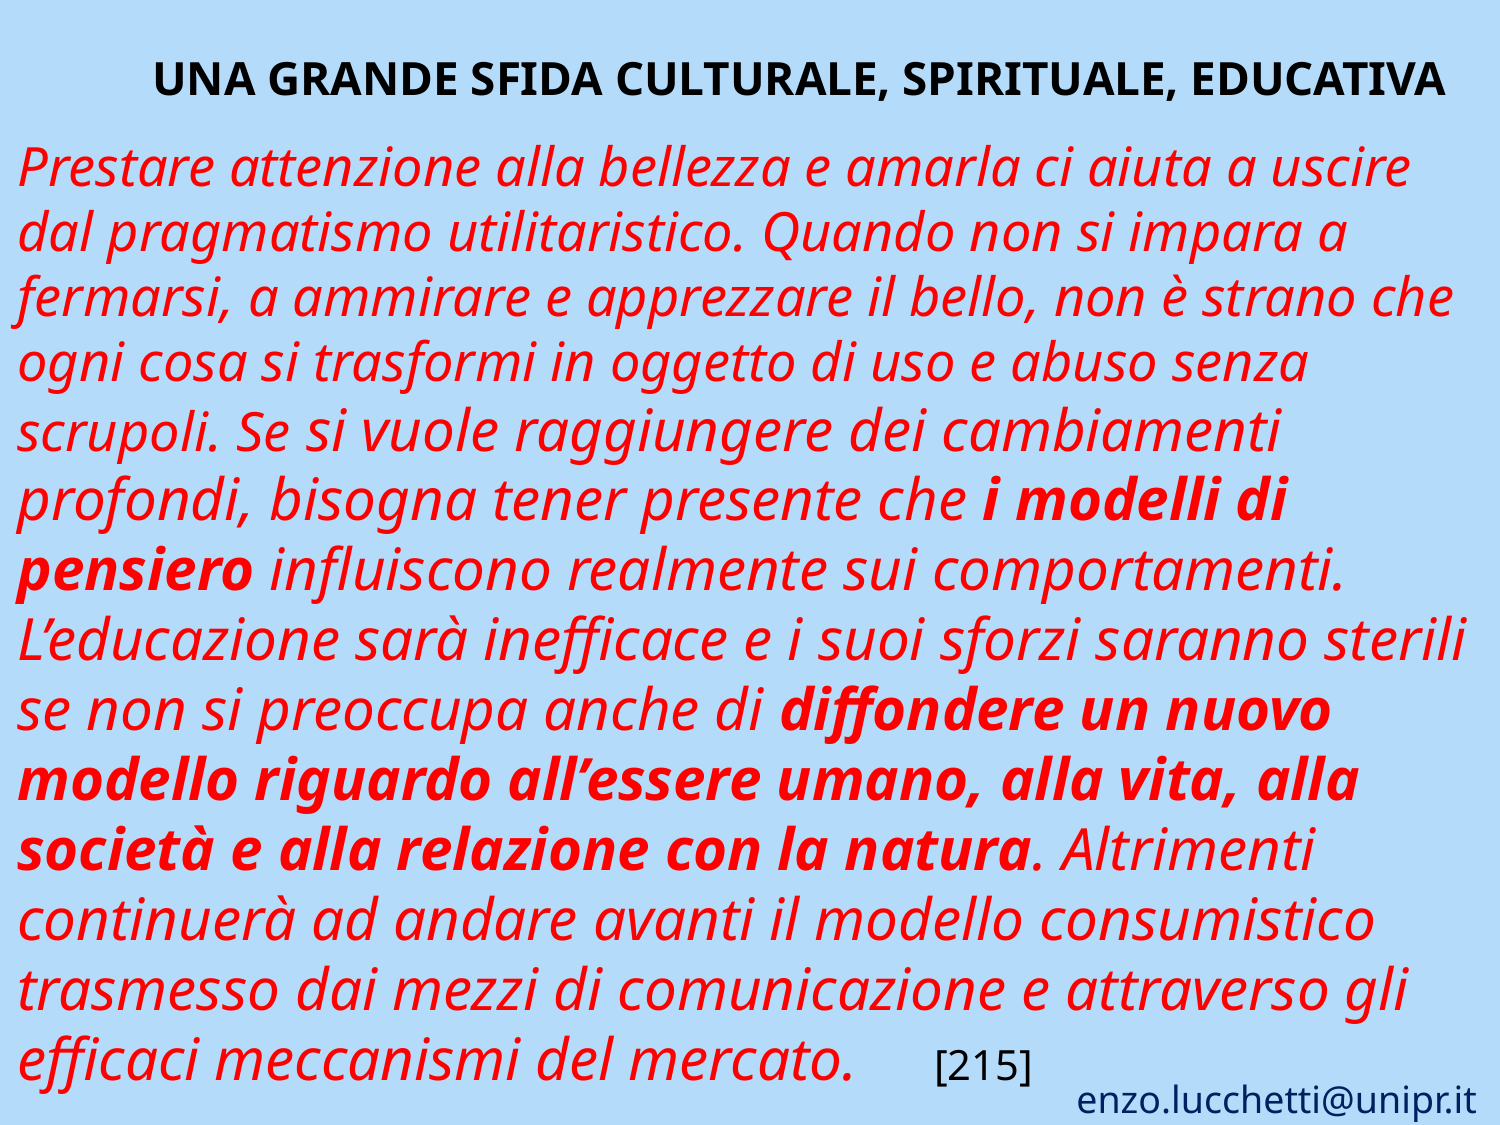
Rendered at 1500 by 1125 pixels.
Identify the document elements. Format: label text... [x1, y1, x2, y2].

text_box Prestare attenzione alla bellezza e amarla ci aiuta a uscire dal pragmatismo utilitaristico. Quando non si impara a fermarsi, a ammirare e apprezzare il bello, non è strano che ogni cosa si trasformi in oggetto di uso e abuso senza scrupoli. Se si vuole raggiungere dei cambiamenti profondi, bisogna tener presente che i modelli di pensiero influiscono realmente sui comportamenti. L’educazione sarà inefficace e i suoi sforzi saranno sterili se non si preoccupa anche di diffondere un nuovo modello riguardo all’essere umano, alla vita, alla società e alla relazione con la natura. Altrimenti continuerà ad andare avanti il modello consumistico trasmesso dai mezzi di comunicazione e attraverso gli efficaci meccanismi del mercato. [215] [2, 125, 1500, 1100]
text_box UNA GRANDE SFIDA CULTURALE, SPIRITUALE, EDUCATIVA [20, 42, 1486, 168]
text_box enzo.lucchetti@unipr.it [1061, 1068, 1493, 1125]
